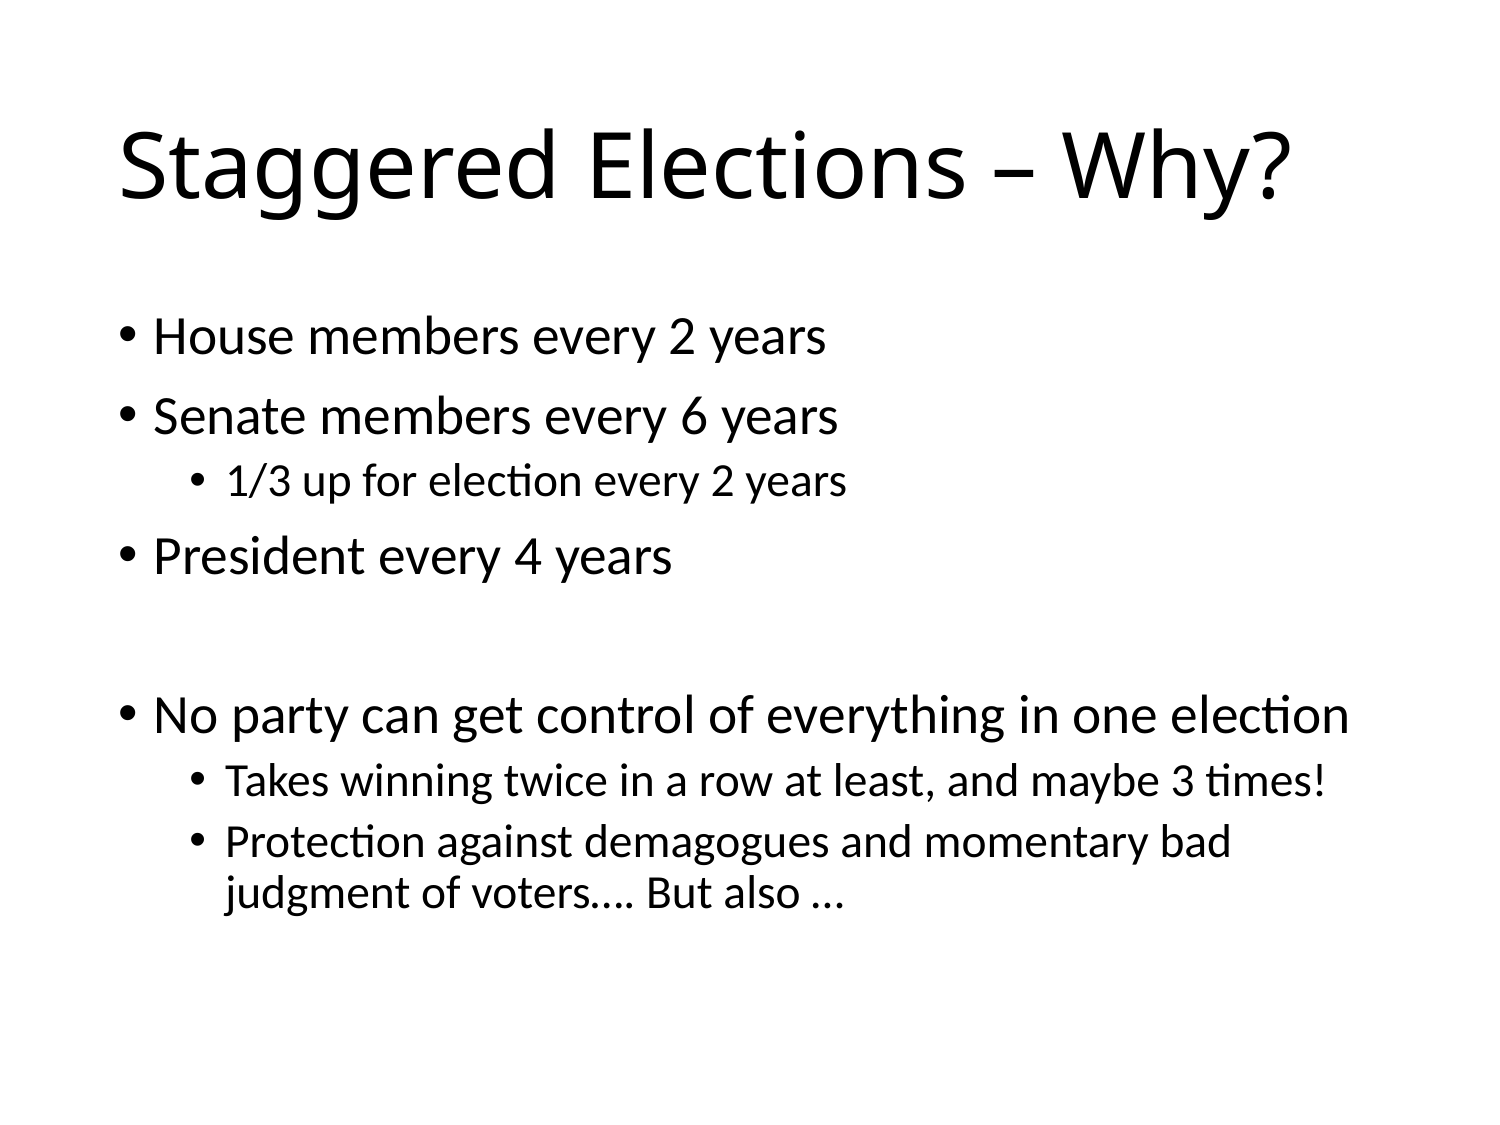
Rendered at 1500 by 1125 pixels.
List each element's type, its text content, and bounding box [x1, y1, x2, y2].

list House members every 2 years Senate members every 6 years 1/3 up for election every 2 years President every 4 years No party can get control of everything in one election Takes winning twice in a row at least, and maybe 3 times! Protection against demagogues and momentary bad judgment of voters…. But also … [103, 299, 1397, 1014]
title Staggered Elections – Why? [103, 59, 1397, 278]
